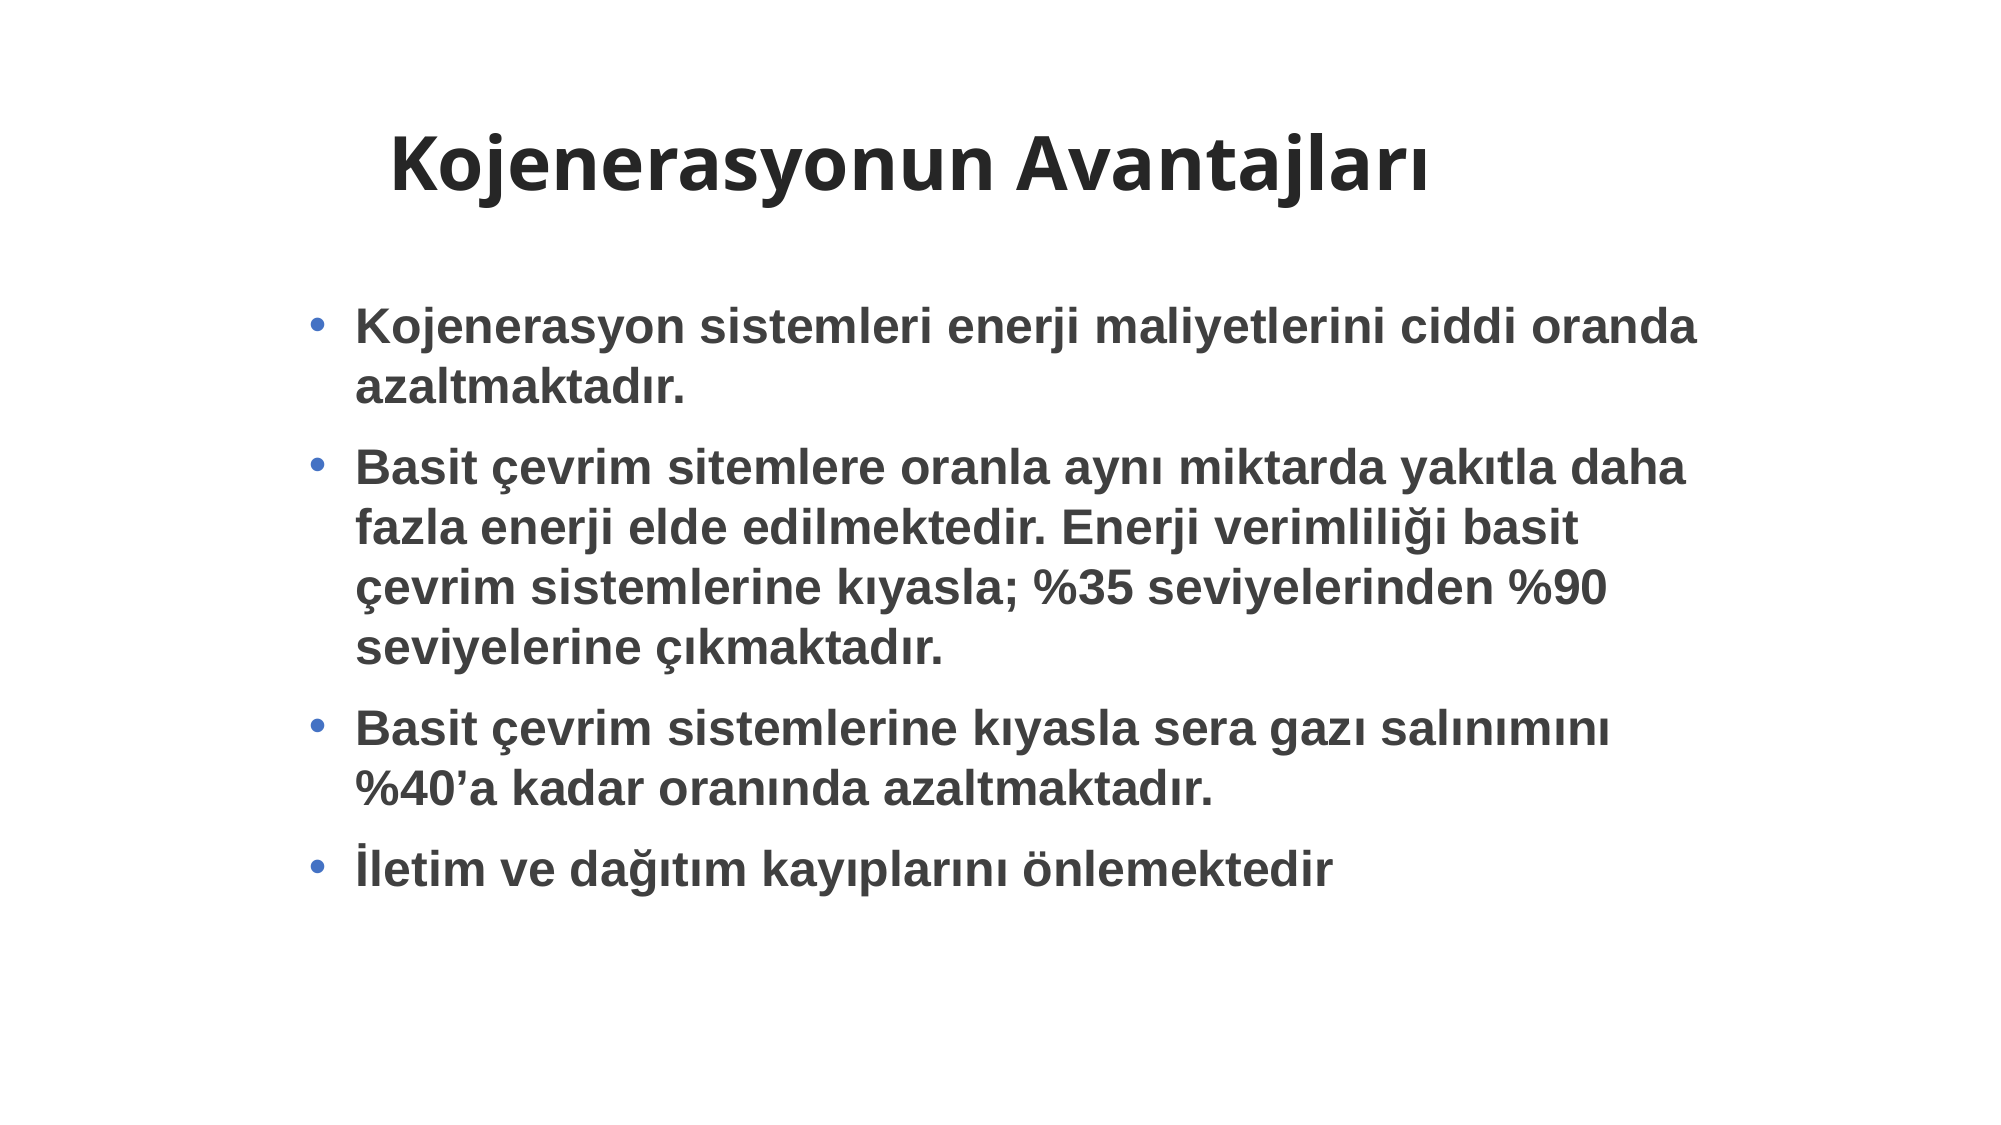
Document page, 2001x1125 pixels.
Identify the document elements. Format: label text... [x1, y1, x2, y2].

title Kojenerasyonun Avantajları [373, 108, 1836, 319]
list Kojenerasyon sistemleri enerji maliyetlerini ciddi oranda azaltmaktadır. Basit çevrim sitemlere oranla aynı miktarda yakıtla daha fazla enerji elde edilmektedir. Enerji verimliliği basit çevrim sistemlerine kıyasla; %35 seviyelerinden %90 seviyelerine çıkmaktadır. Basit çevrim sistemlerine kıyasla sera gazı salınımını %40’a kadar oranında azaltmaktadır. İletim ve dağıtım kayıplarını önlemektedir [293, 286, 1757, 940]
